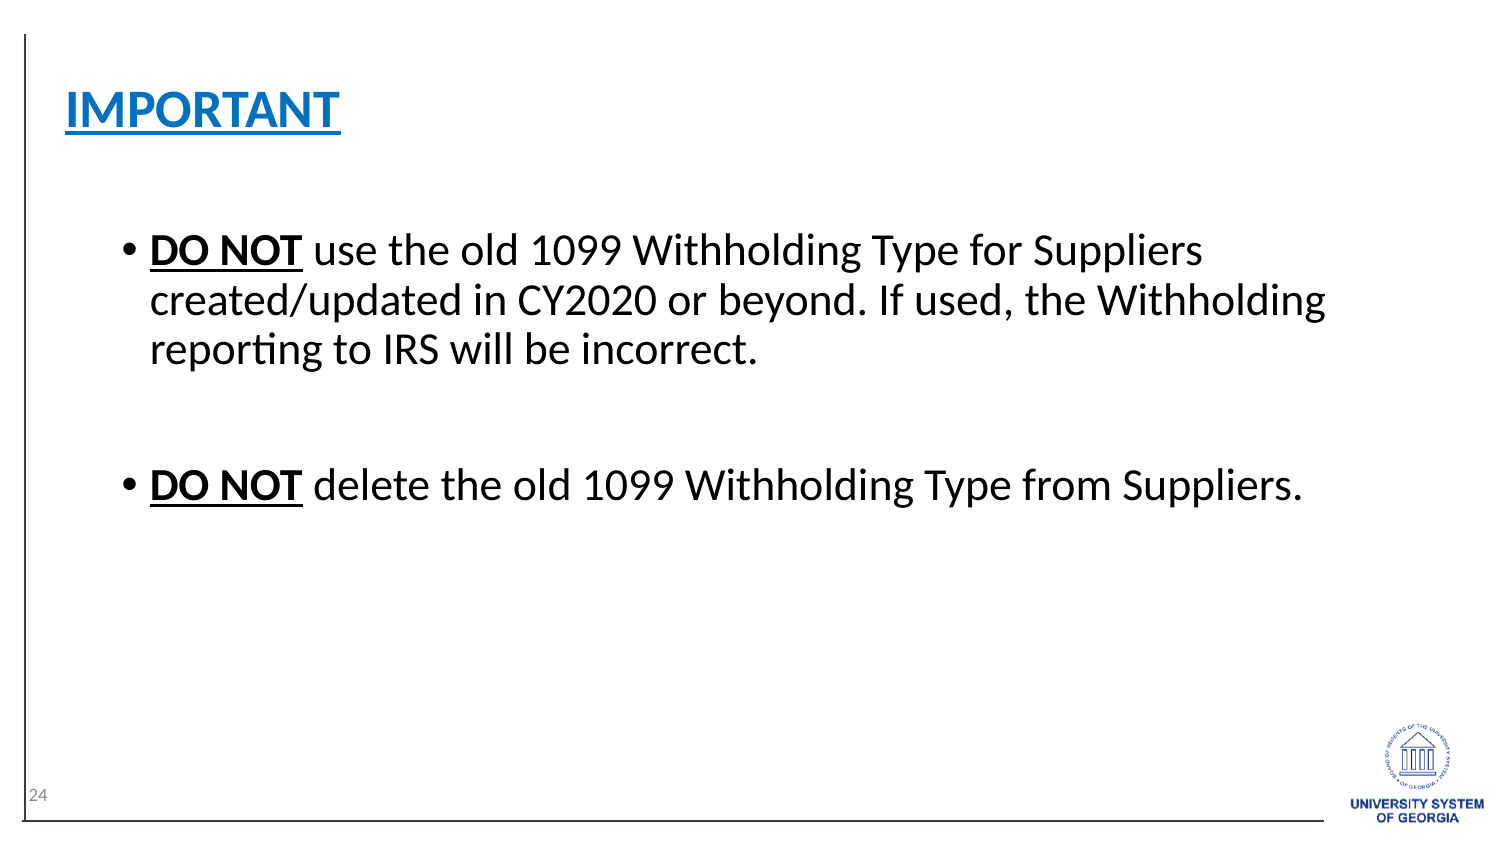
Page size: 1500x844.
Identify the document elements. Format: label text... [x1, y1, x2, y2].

picture [1350, 723, 1484, 826]
slide_number 24 [0, 771, 63, 817]
list IMPORTANT DO NOT use the old 1099 Withholding Type for Suppliers created/updated in CY2020 or beyond. If used, the Withholding reporting to IRS will be incorrect. DO NOT delete the old 1099 Withholding Type from Suppliers. [50, 73, 1361, 740]
